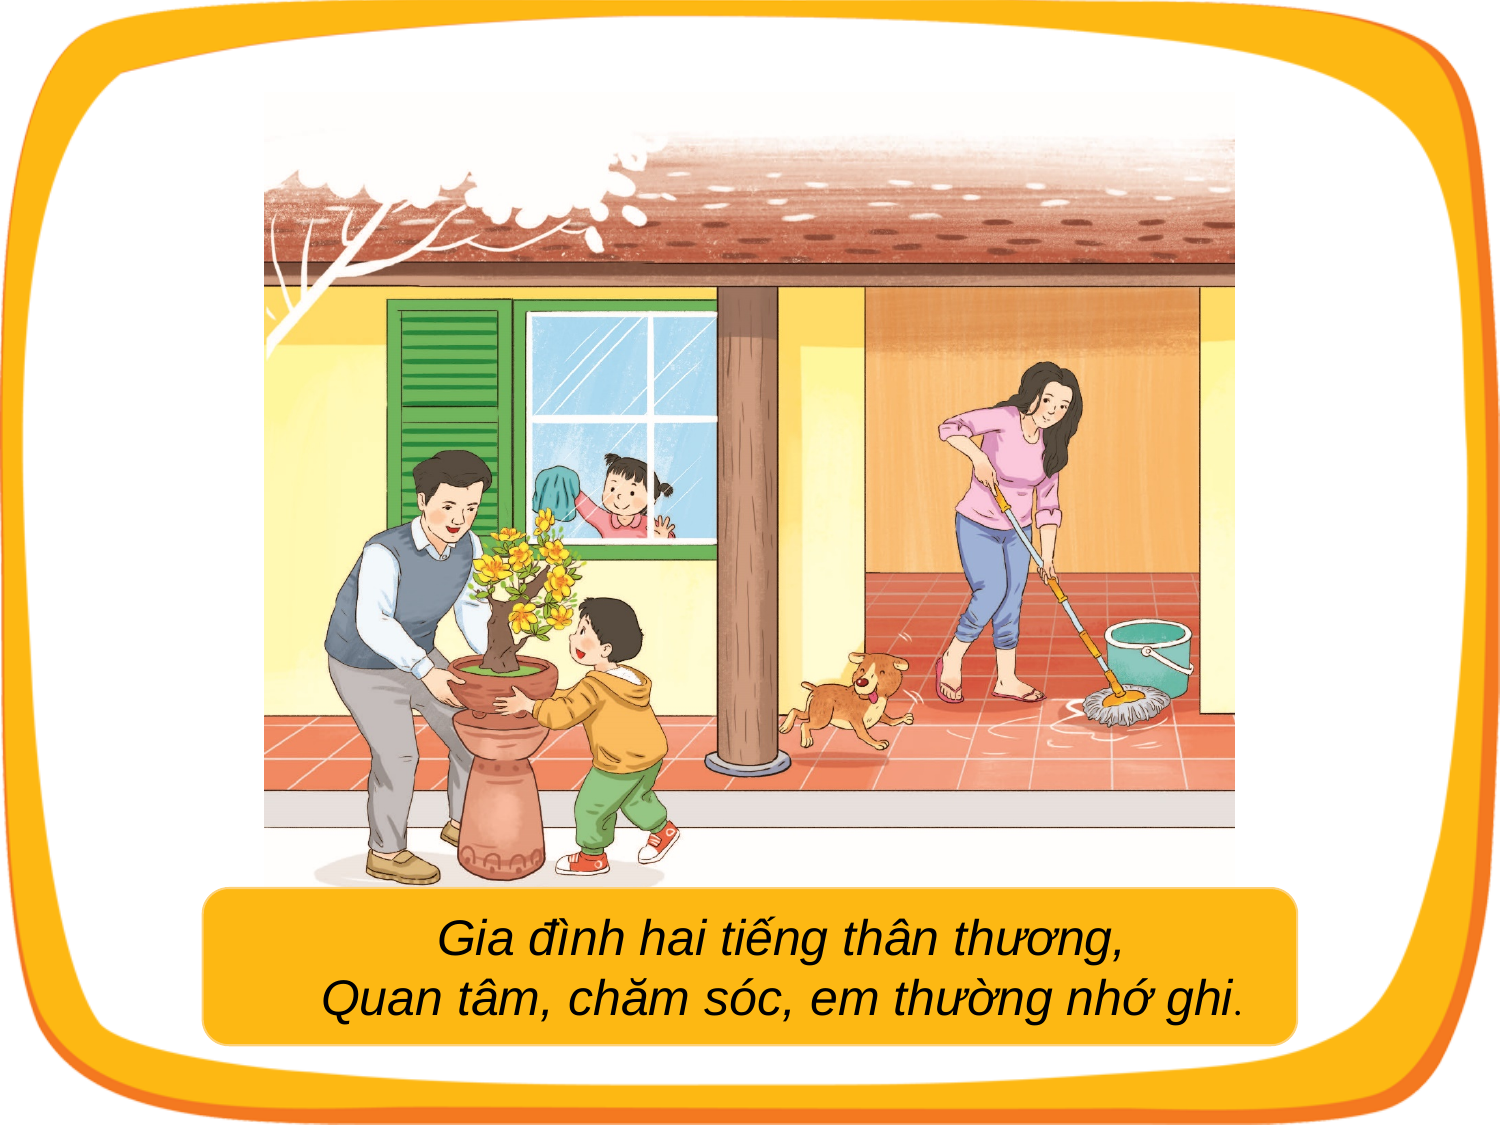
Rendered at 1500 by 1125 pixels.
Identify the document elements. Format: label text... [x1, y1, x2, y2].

text_box [201, 886, 1299, 1047]
text_box Gia đình hai tiếng thân thương, Quan tâm, chăm sóc, em thường nhớ ghi. [306, 898, 1259, 1034]
picture [0, 0, 1500, 1125]
